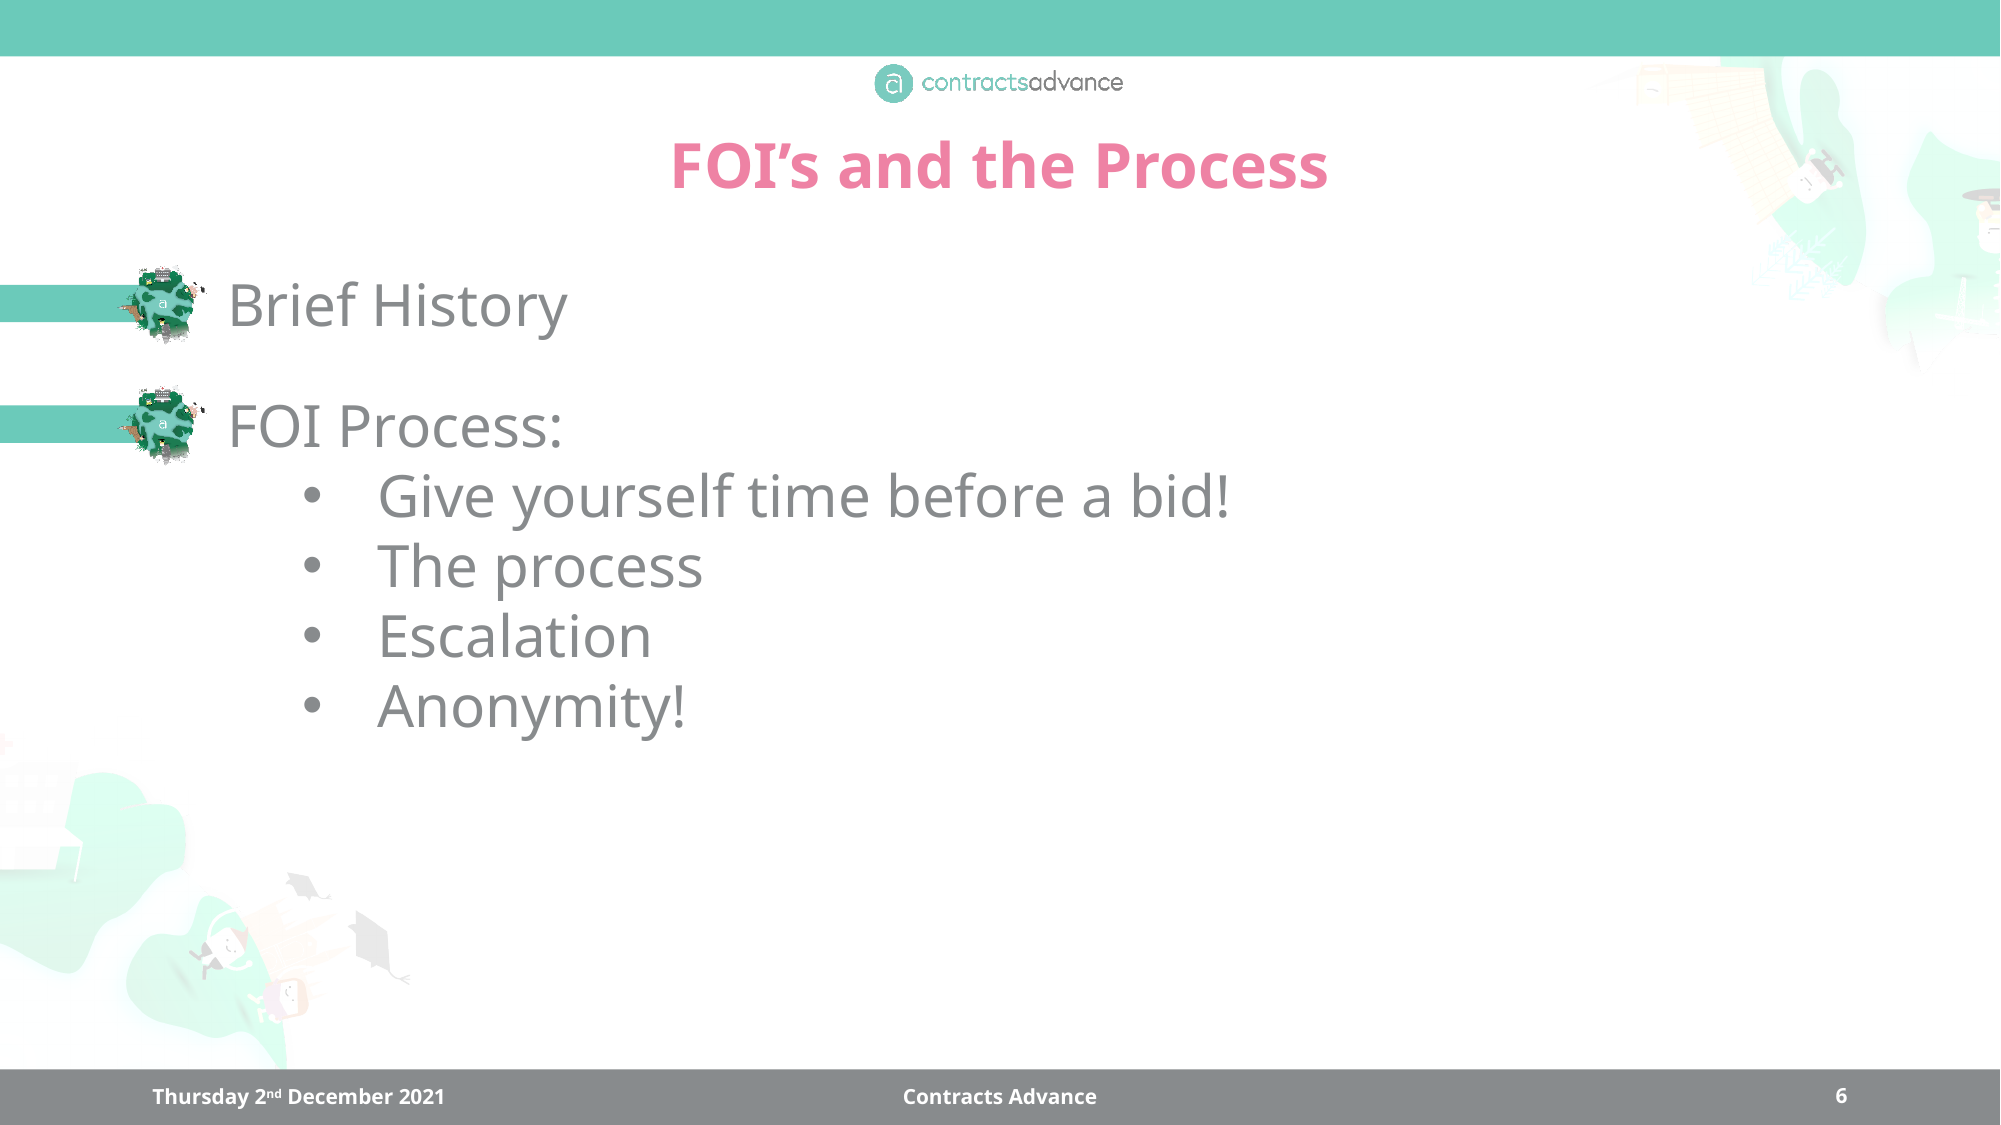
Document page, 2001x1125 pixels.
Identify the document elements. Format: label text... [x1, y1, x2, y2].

text_box FOI Process: Give yourself time before a bid! The process Escalation Anonymity! [212, 381, 1952, 747]
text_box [0, 257, 213, 350]
slide_number 6 [1412, 1077, 1863, 1116]
text_box Brief History [213, 261, 1952, 346]
text_box FOI’s and the Process [137, 59, 1863, 261]
footer Contracts Advance [662, 1077, 1338, 1116]
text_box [0, 378, 213, 471]
picture [860, 55, 1140, 59]
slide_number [137, 1077, 588, 1116]
